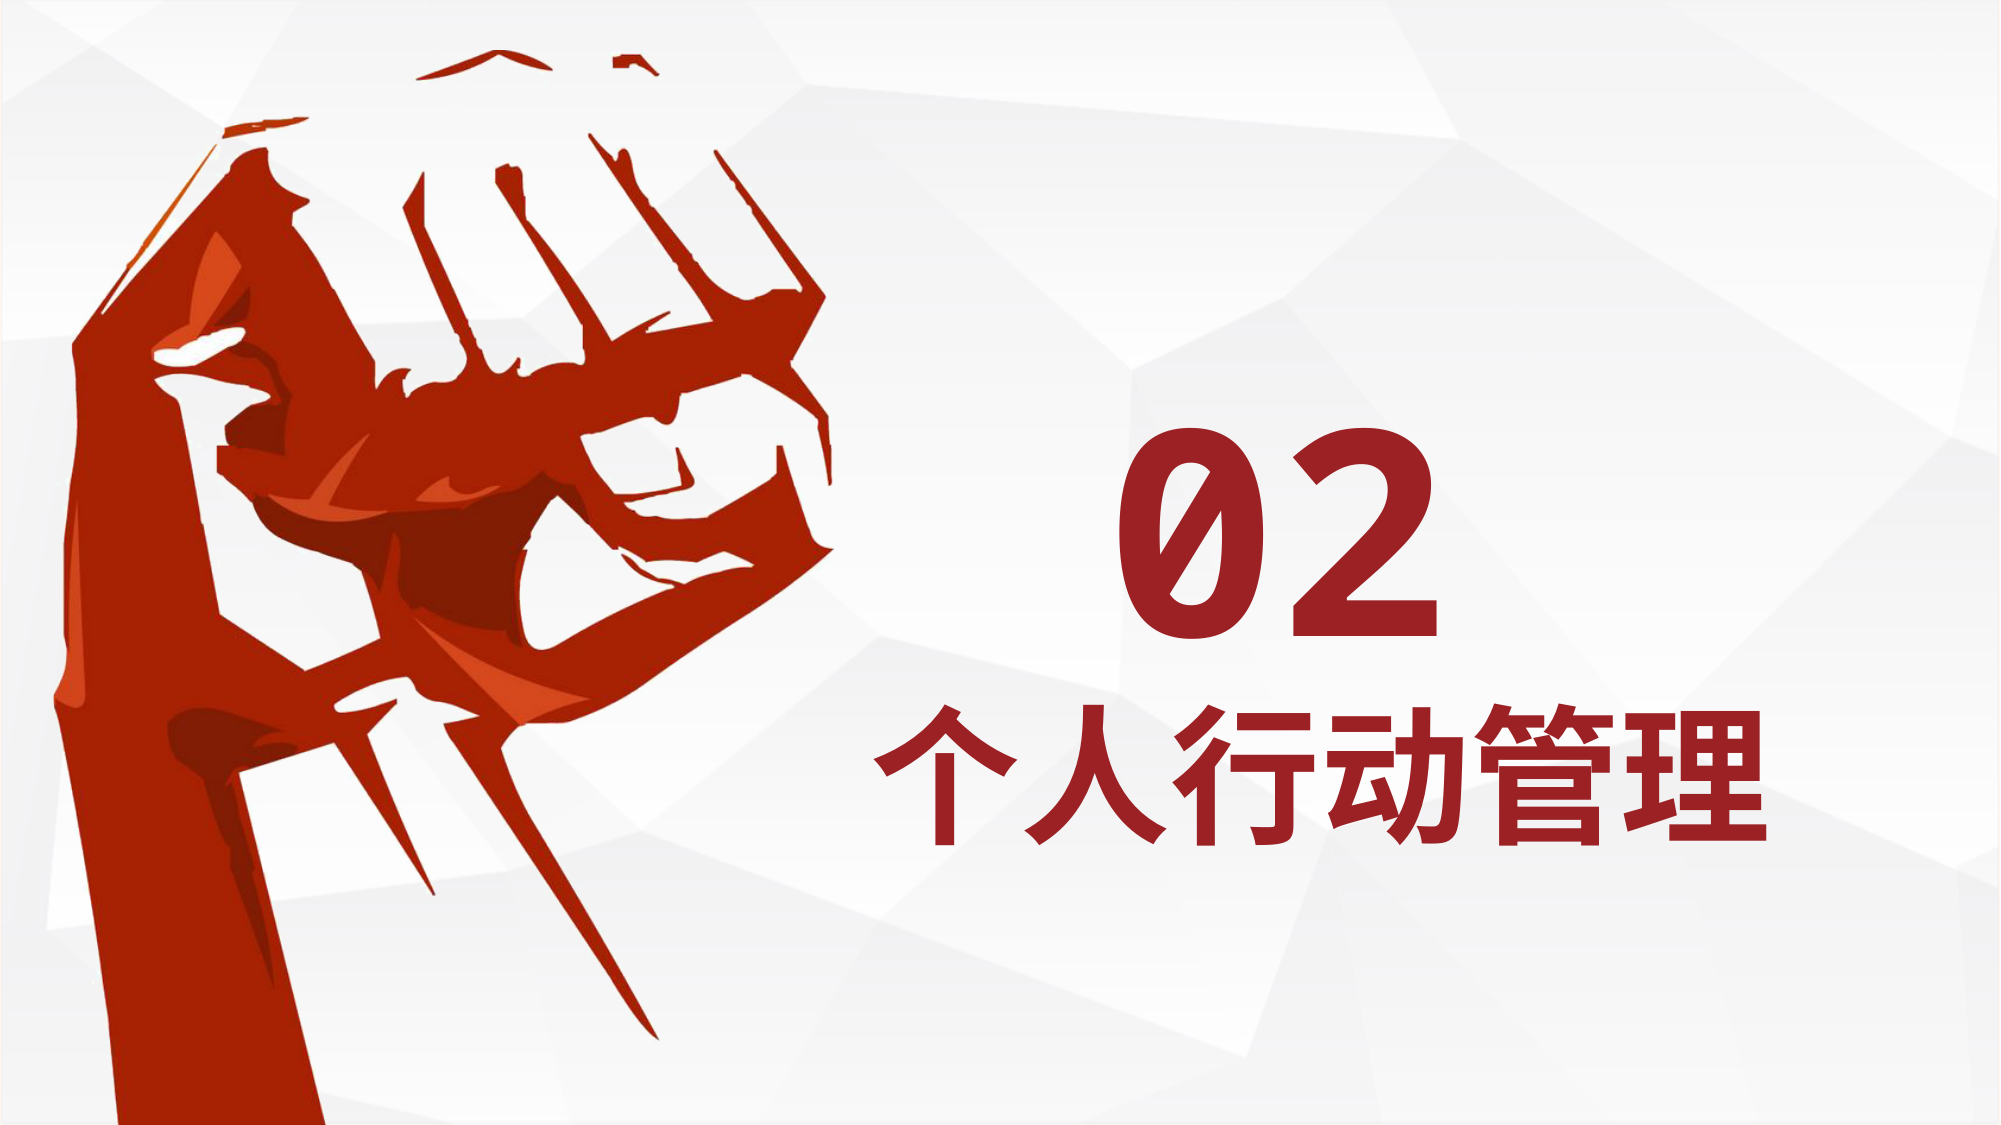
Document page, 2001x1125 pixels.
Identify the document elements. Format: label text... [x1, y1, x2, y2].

picture [1, 0, 1999, 1125]
text_box 02 [835, 348, 1803, 694]
text_box 个人行动管理 [856, 694, 1786, 870]
